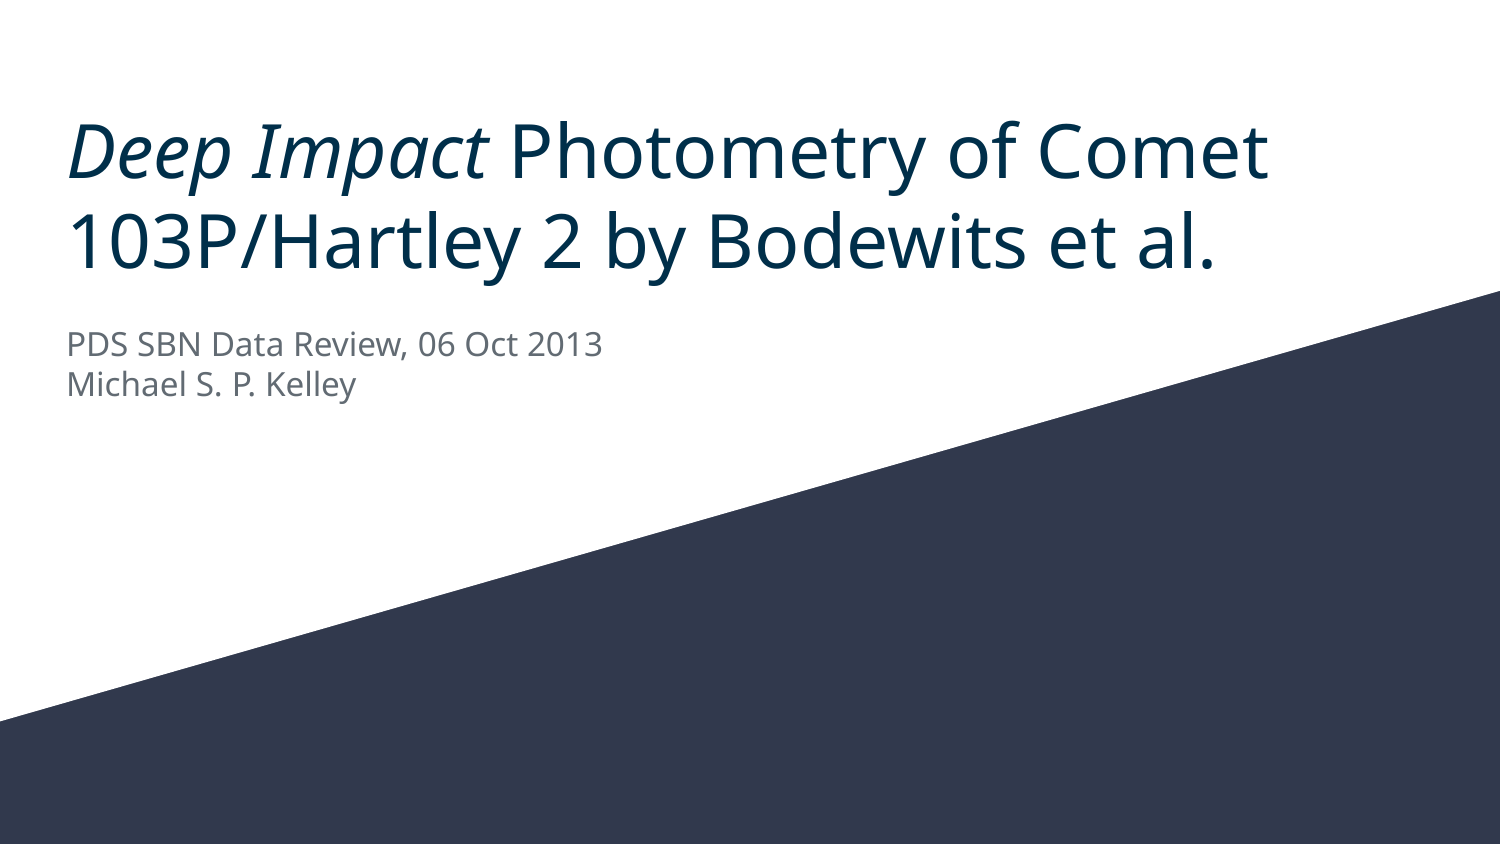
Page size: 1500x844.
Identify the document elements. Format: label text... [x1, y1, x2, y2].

subtitle PDS SBN Data Review, 06 Oct 2013 Michael S. P. Kelley [51, 308, 748, 430]
title Deep Impact Photometry of Comet 103P/Hartley 2 by Bodewits et al. [51, 88, 1449, 299]
